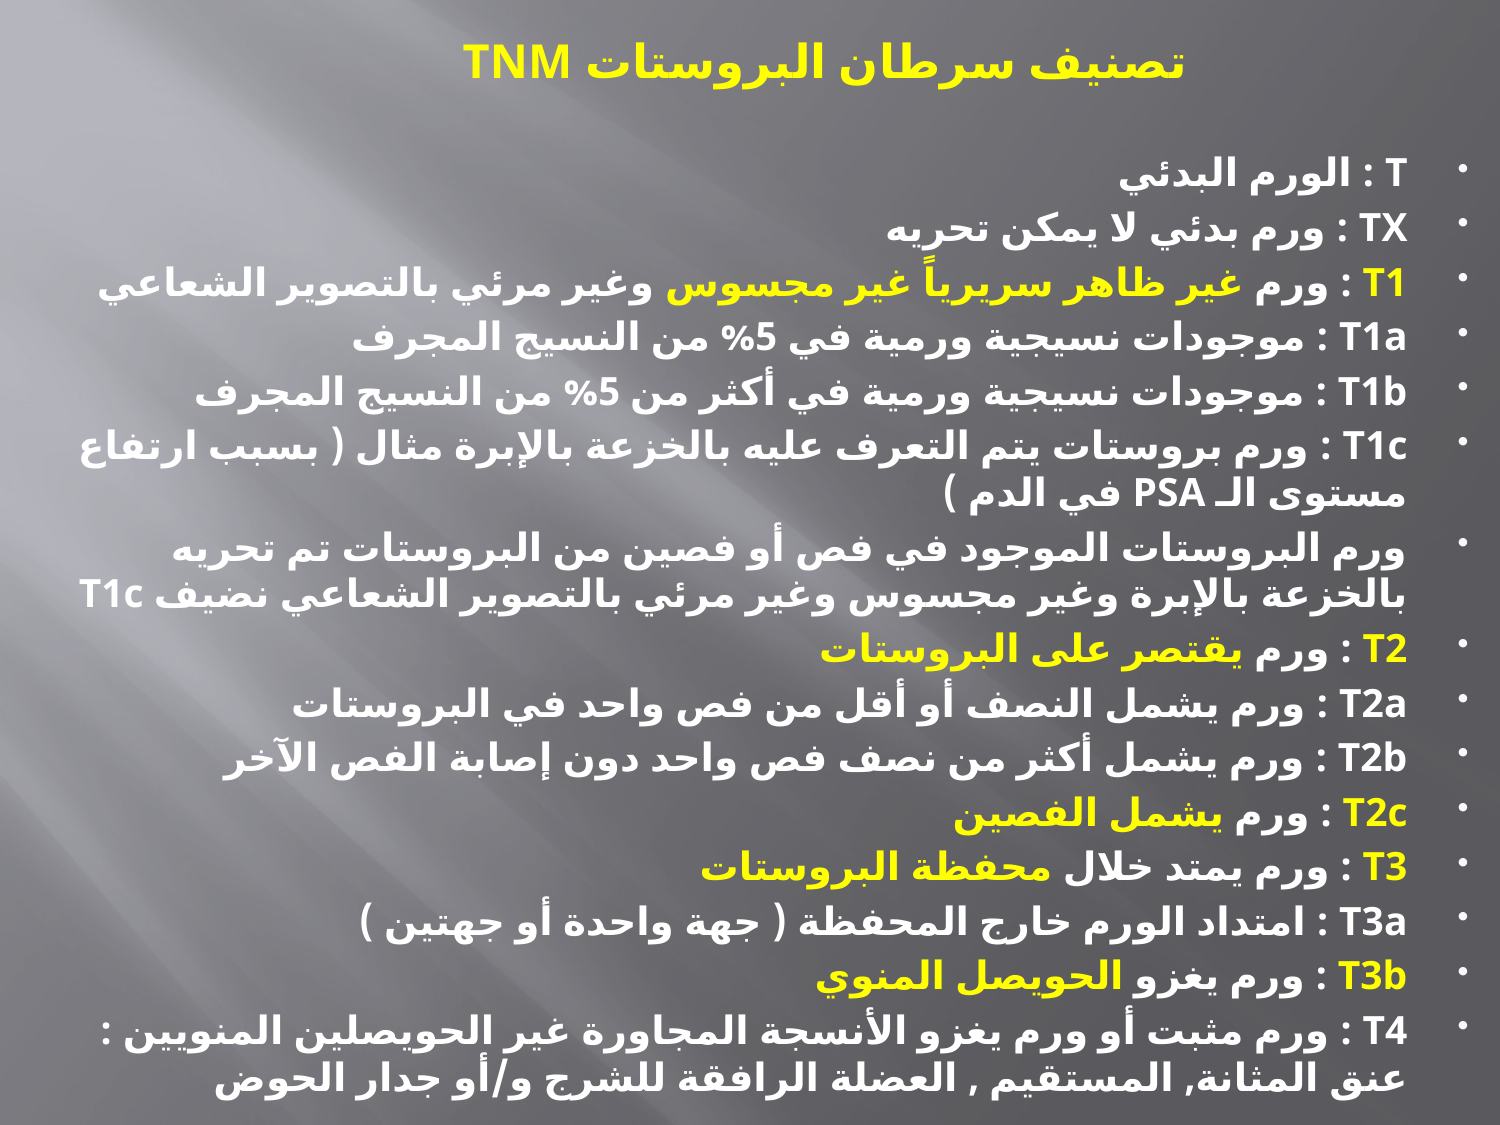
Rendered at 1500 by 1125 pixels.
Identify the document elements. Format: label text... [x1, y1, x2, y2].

list T : الورم البدئي TX : ورم بدئي لا يمكن تحريه T1 : ورم غير ظاهر سريرياً غير مجسوس وغير مرئي بالتصوير الشعاعي T1a : موجودات نسيجية ورمية في 5% من النسيج المجرف T1b : موجودات نسيجية ورمية في أكثر من 5% من النسيج المجرف T1c : ورم بروستات يتم التعرف عليه بالخزعة بالإبرة مثال ( بسبب ارتفاع مستوى الـ PSA في الدم ) ورم البروستات الموجود في فص أو فصين من البروستات تم تحريه بالخزعة بالإبرة وغير مجسوس وغير مرئي بالتصوير الشعاعي نضيف T1c T2 : ورم يقتصر على البروستات T2a : ورم يشمل النصف أو أقل من فص واحد في البروستات T2b : ورم يشمل أكثر من نصف فص واحد دون إصابة الفص الآخر T2c : ورم يشمل الفصين T3 : ورم يمتد خلال محفظة البروستات T3a : امتداد الورم خارج المحفظة ( جهة واحدة أو جهتين ) T3b : ورم يغزو الحويصل المنوي T4 : ورم مثبت أو ورم يغزو الأنسجة المجاورة غير الحويصلين المنويين : عنق المثانة, المستقيم , العضلة الرافقة للشرج و/أو جدار الحوض [0, 140, 1500, 1125]
title تصنيف سرطان البروستات TNM [150, 23, 1500, 140]
